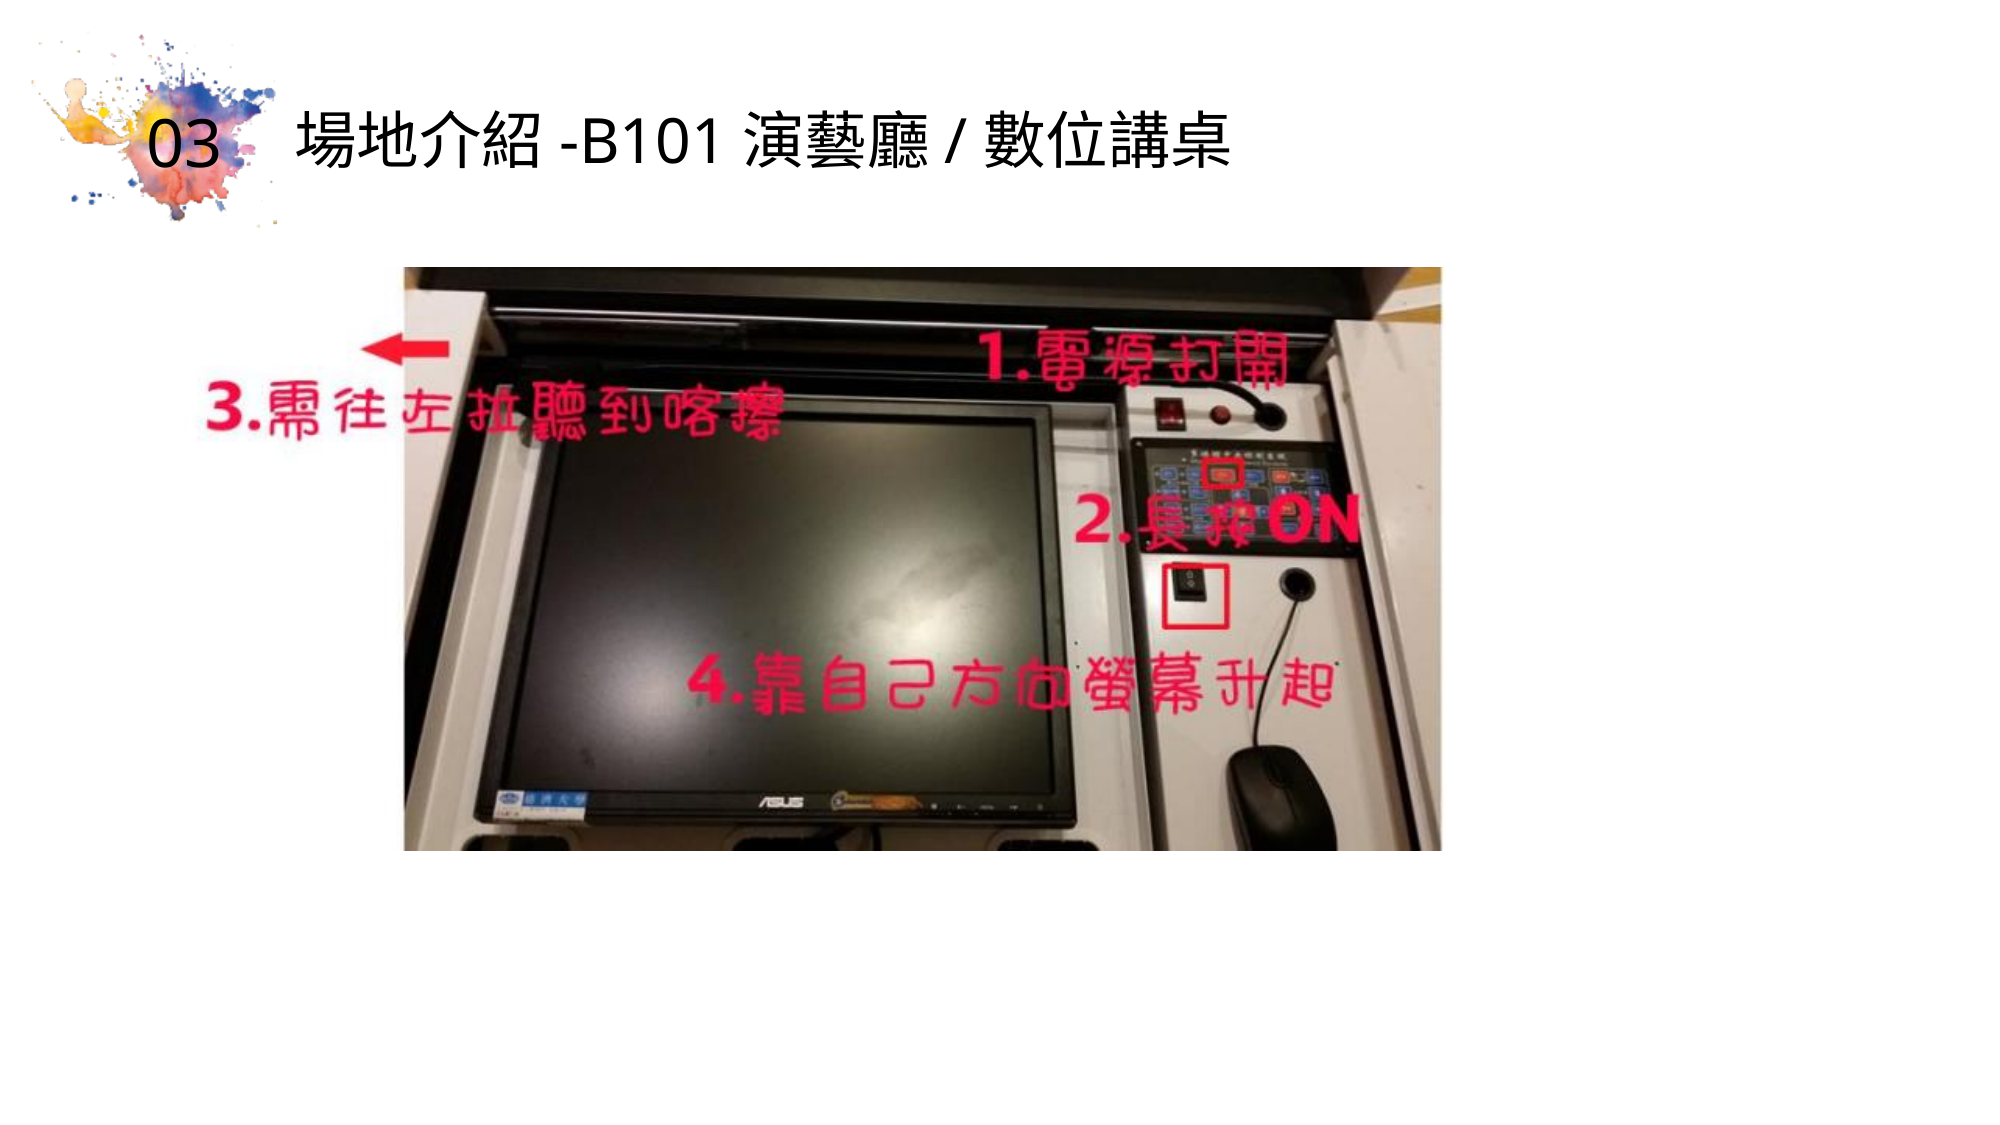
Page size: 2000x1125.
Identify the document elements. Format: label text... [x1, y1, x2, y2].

picture [32, 31, 277, 227]
title 場地介紹-B101演藝廳/數位講桌 [279, 45, 1872, 233]
picture [172, 266, 1674, 851]
